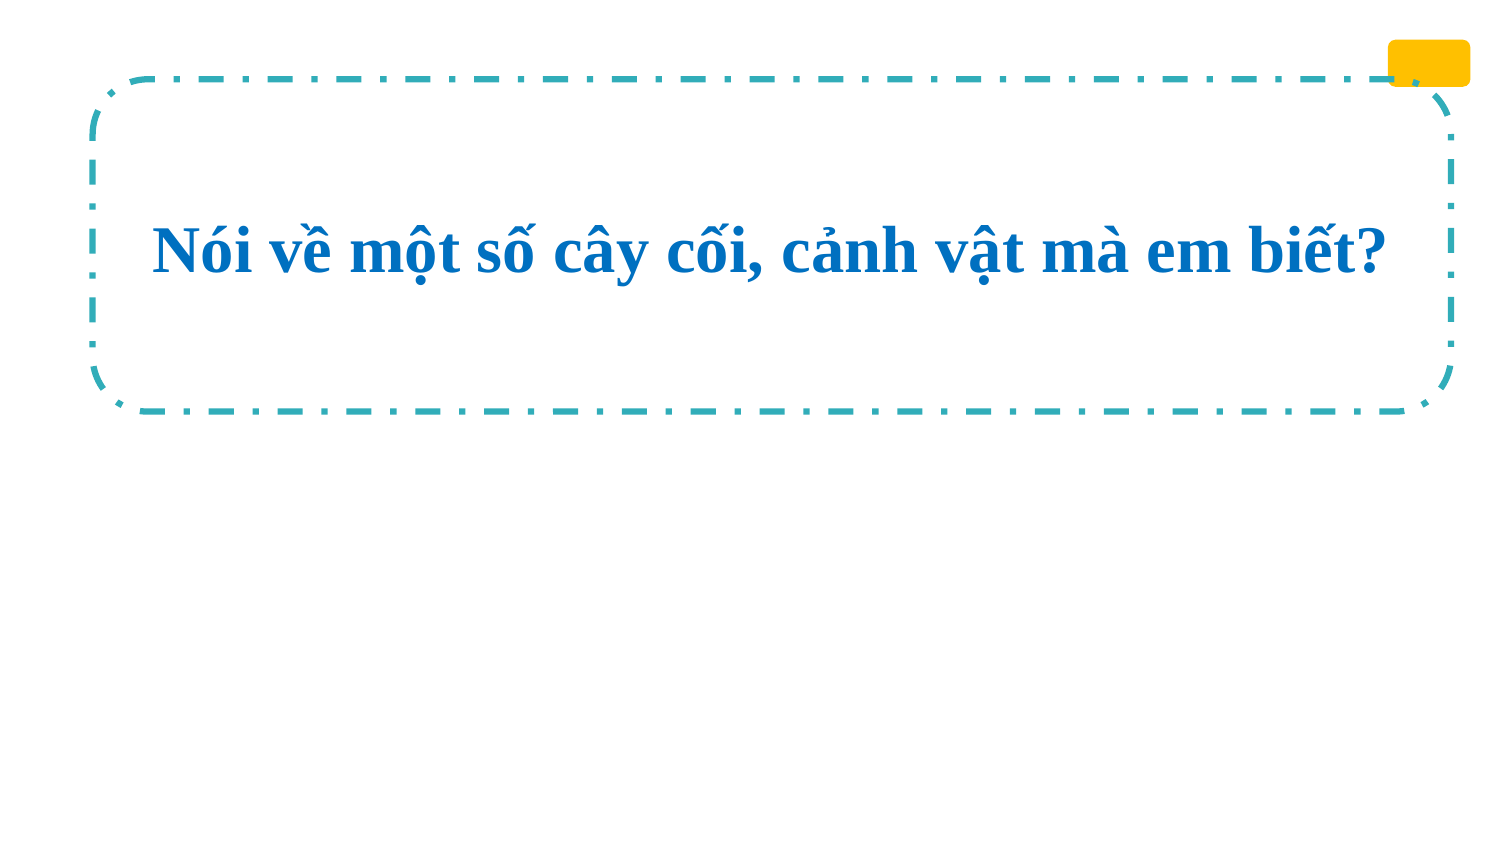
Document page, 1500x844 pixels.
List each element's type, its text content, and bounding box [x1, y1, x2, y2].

text_box Nói về một số cây cối, cảnh vật mà em biết? [90, 77, 1454, 414]
